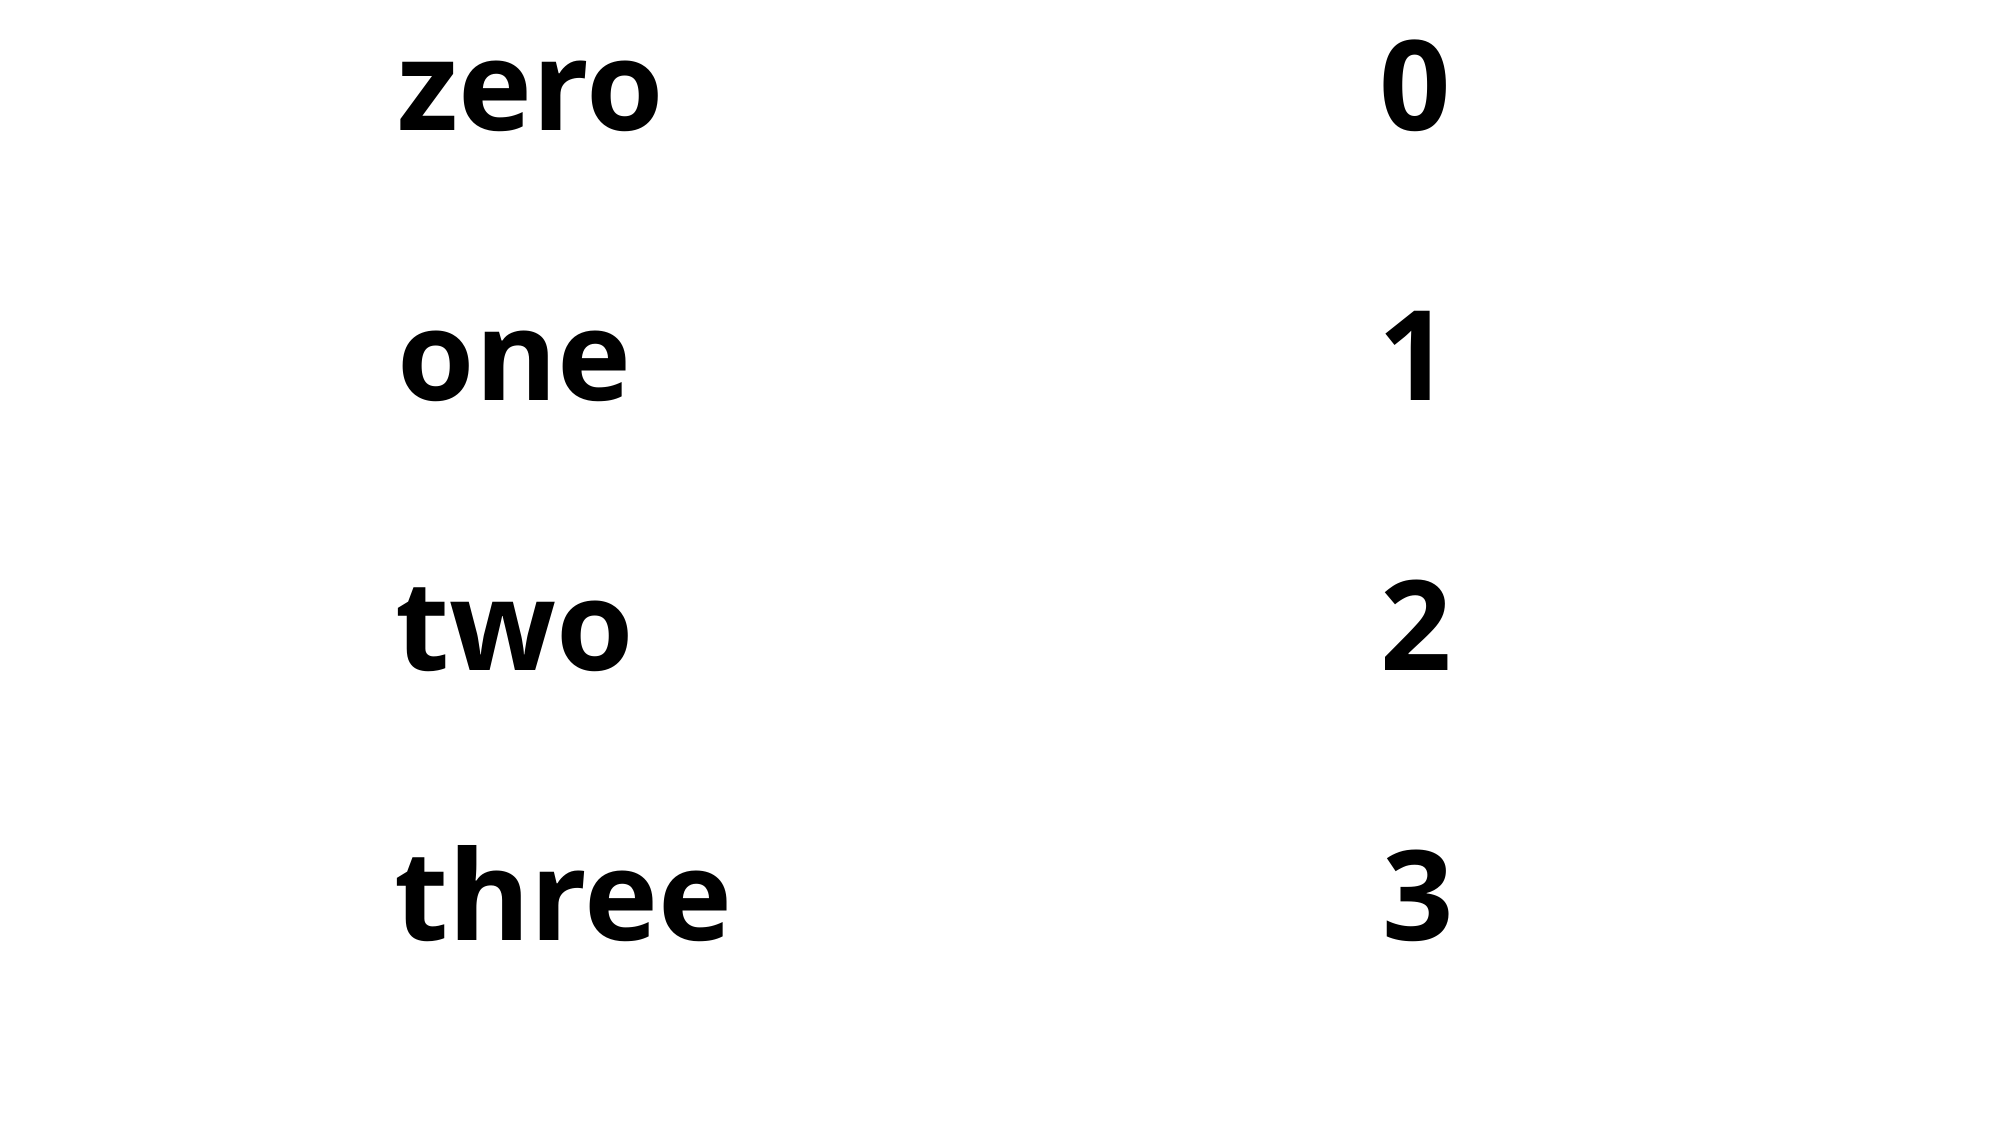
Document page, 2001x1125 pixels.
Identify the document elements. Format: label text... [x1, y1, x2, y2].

title zero 0 one 1 two 2 three 3 [61, 104, 1787, 1125]
